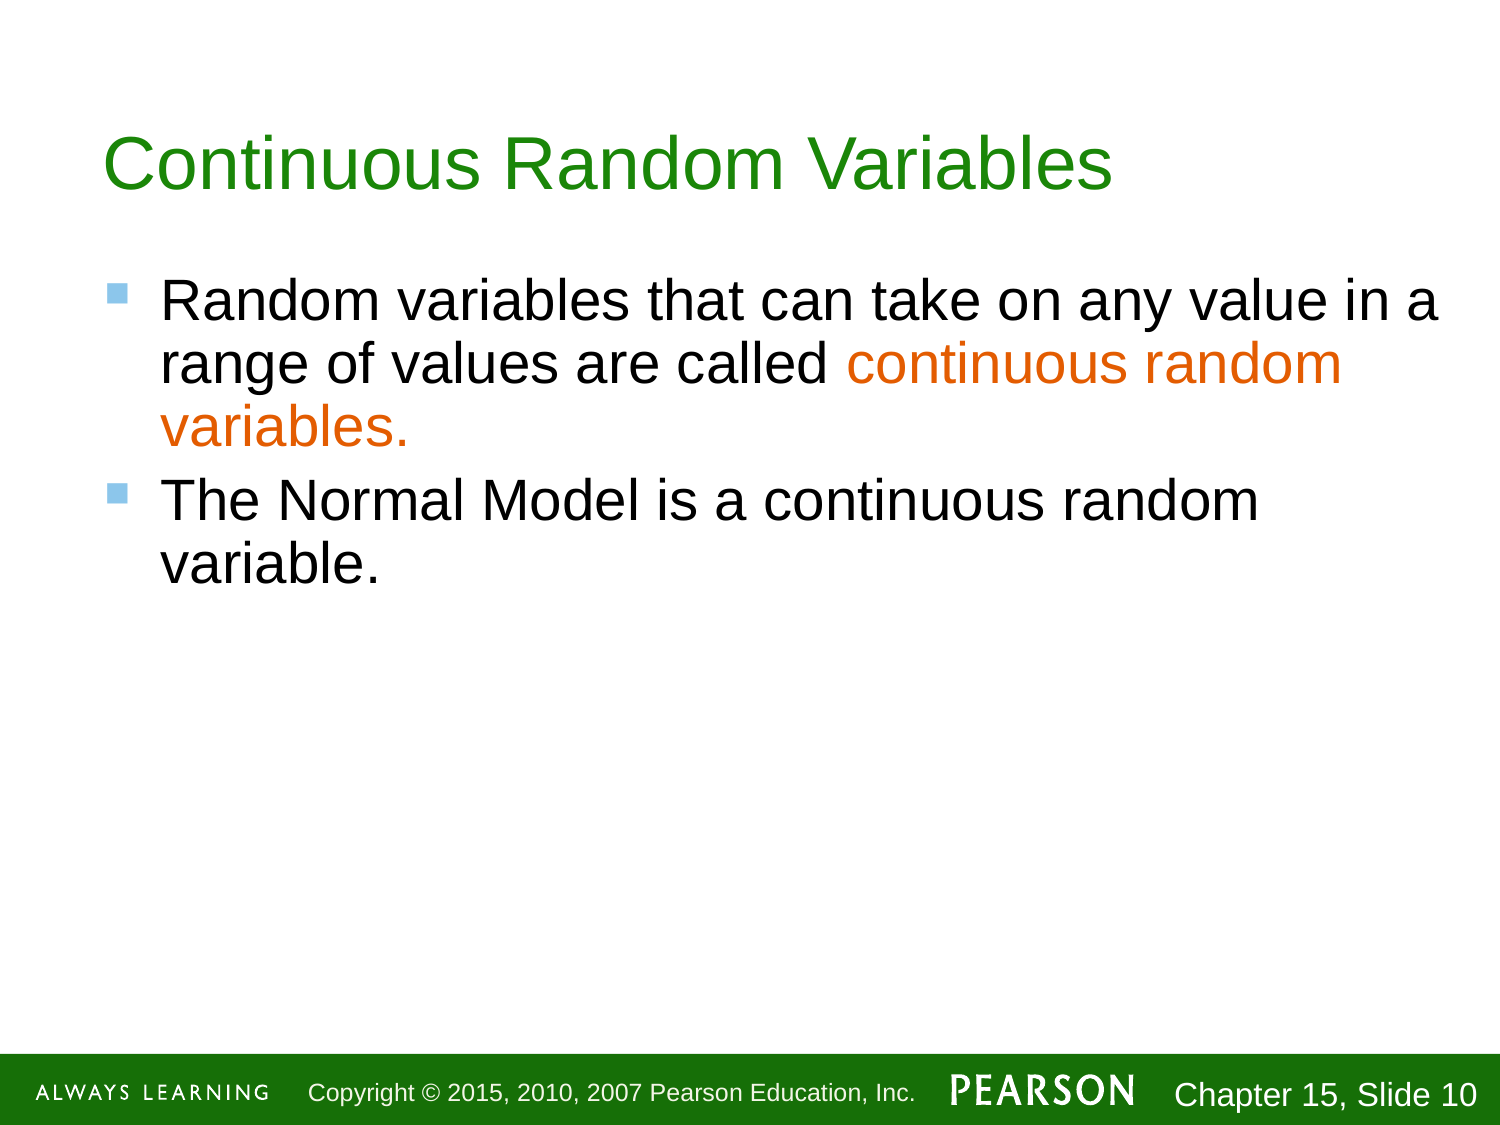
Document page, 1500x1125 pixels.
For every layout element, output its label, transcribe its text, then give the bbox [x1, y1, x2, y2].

list Random variables that can take on any value in a range of values are called continuous random variables. The Normal Model is a continuous random variable. [89, 262, 1451, 1063]
title Continuous Random Variables [87, 49, 1451, 213]
